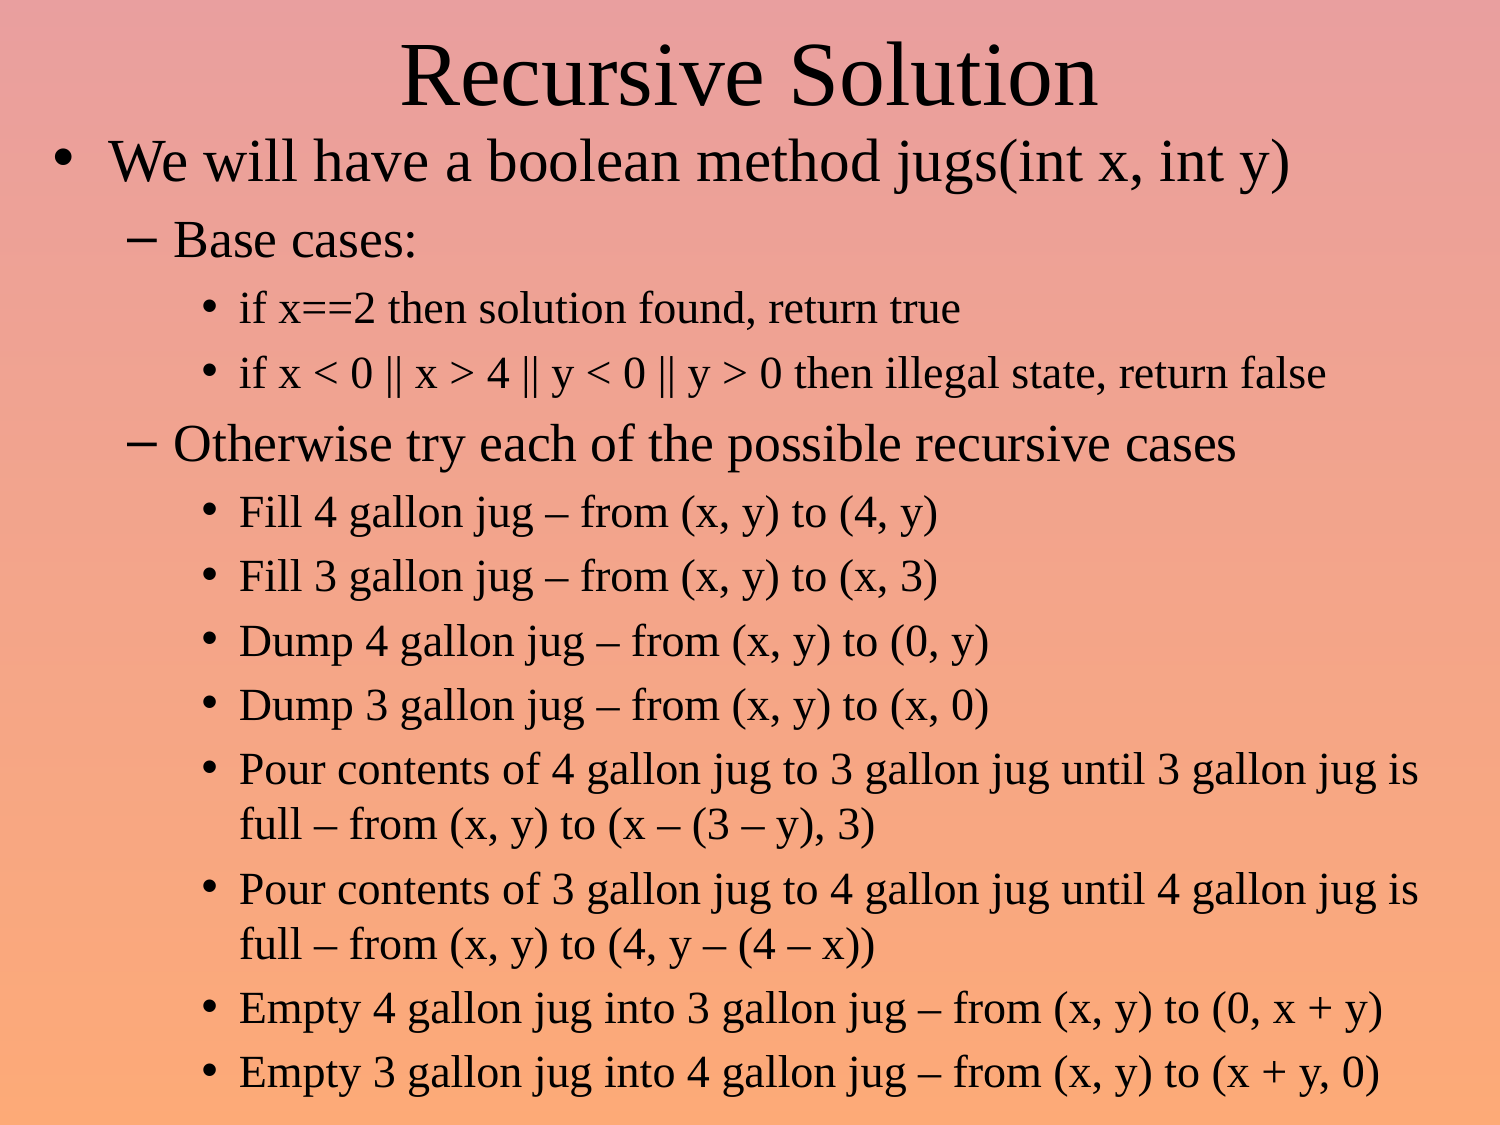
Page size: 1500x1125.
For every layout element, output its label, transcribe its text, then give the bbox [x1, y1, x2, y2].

title Recursive Solution [75, 0, 1425, 112]
list We will have a boolean method jugs(int x, int y) Base cases: if x==2 then solution found, return true if x < 0 || x > 4 || y < 0 || y > 0 then illegal state, return false Otherwise try each of the possible recursive cases Fill 4 gallon jug – from (x, y) to (4, y) Fill 3 gallon jug – from (x, y) to (x, 3) Dump 4 gallon jug – from (x, y) to (0, y) Dump 3 gallon jug – from (x, y) to (x, 0) Pour contents of 4 gallon jug to 3 gallon jug until 3 gallon jug is full – from (x, y) to (x – (3 – y), 3) Pour contents of 3 gallon jug to 4 gallon jug until 4 gallon jug is full – from (x, y) to (4, y – (4 – x)) Empty 4 gallon jug into 3 gallon jug – from (x, y) to (0, x + y) Empty 3 gallon jug into 4 gallon jug – from (x, y) to (x + y, 0) [37, 112, 1475, 1125]
